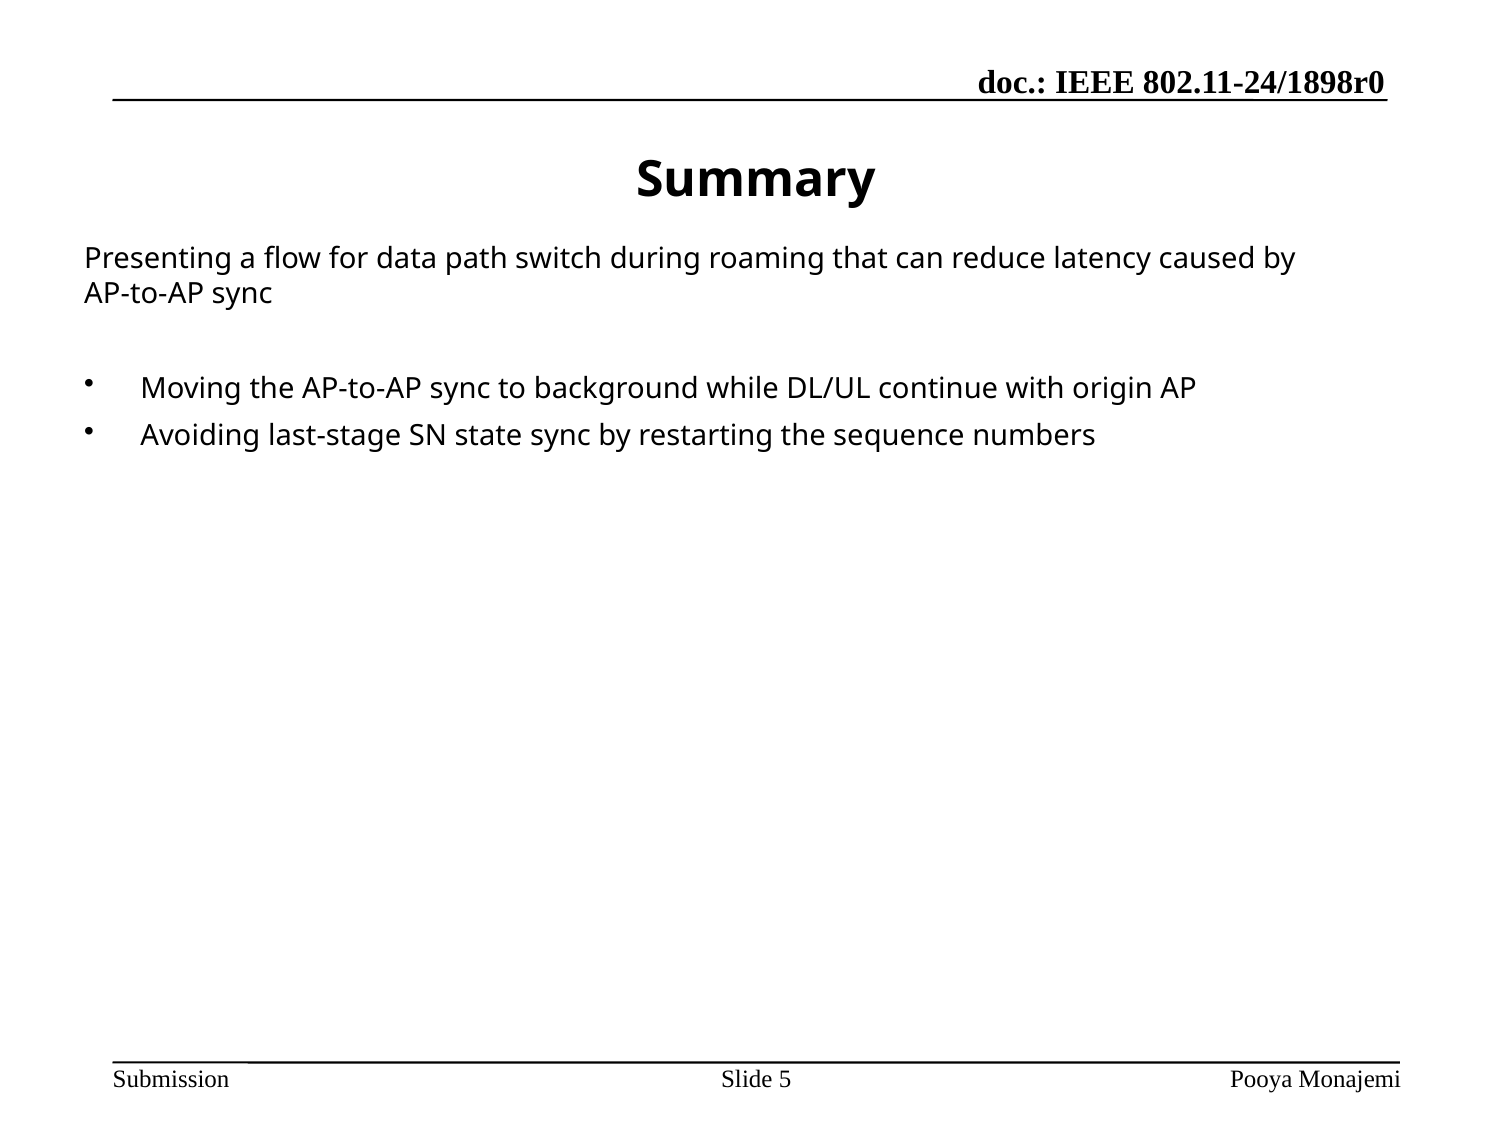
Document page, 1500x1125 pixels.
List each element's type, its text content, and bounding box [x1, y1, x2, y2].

footer Pooya Monajemi [1227, 1062, 1402, 1093]
slide_number Slide 5 [712, 1062, 800, 1093]
list Presenting a flow for data path switch during roaming that can reduce latency caused by AP-to-AP sync Moving the AP-to-AP sync to background while DL/UL continue with origin AP Avoiding last-stage SN state sync by restarting the sequence numbers [68, 231, 1357, 646]
title Summary [76, 129, 1436, 225]
